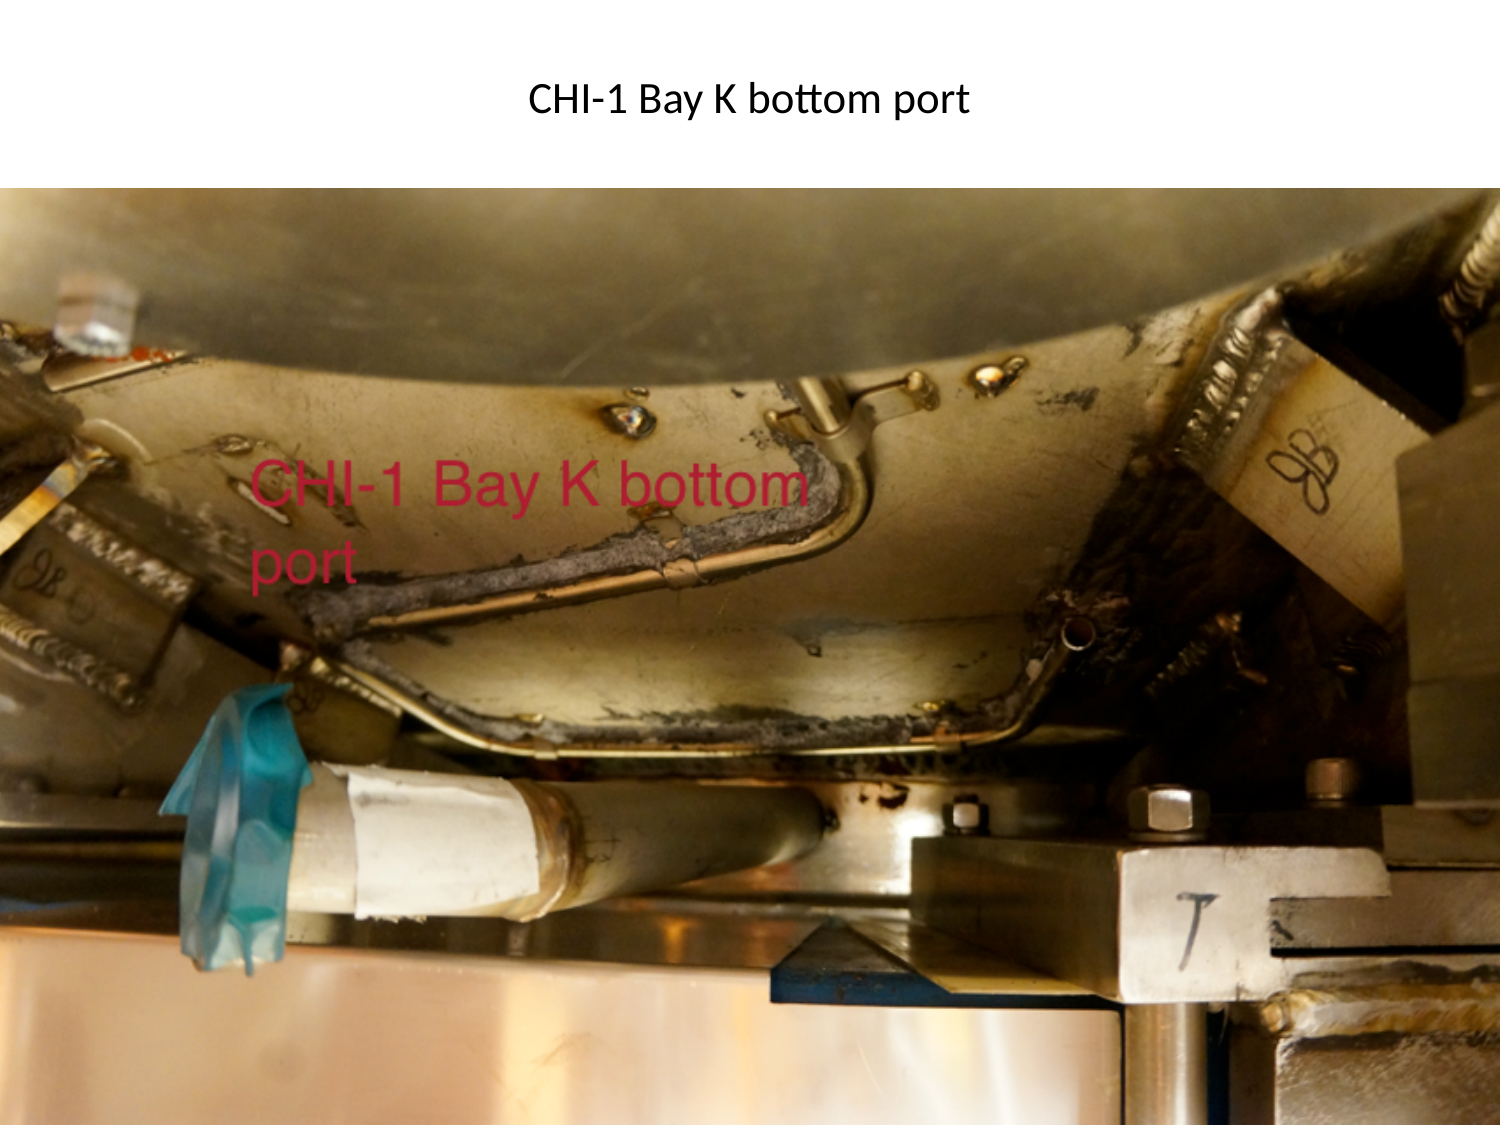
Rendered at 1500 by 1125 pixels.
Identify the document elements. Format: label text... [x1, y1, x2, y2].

picture [0, 188, 1500, 1125]
title CHI-1 Bay K bottom port [75, 61, 1425, 131]
